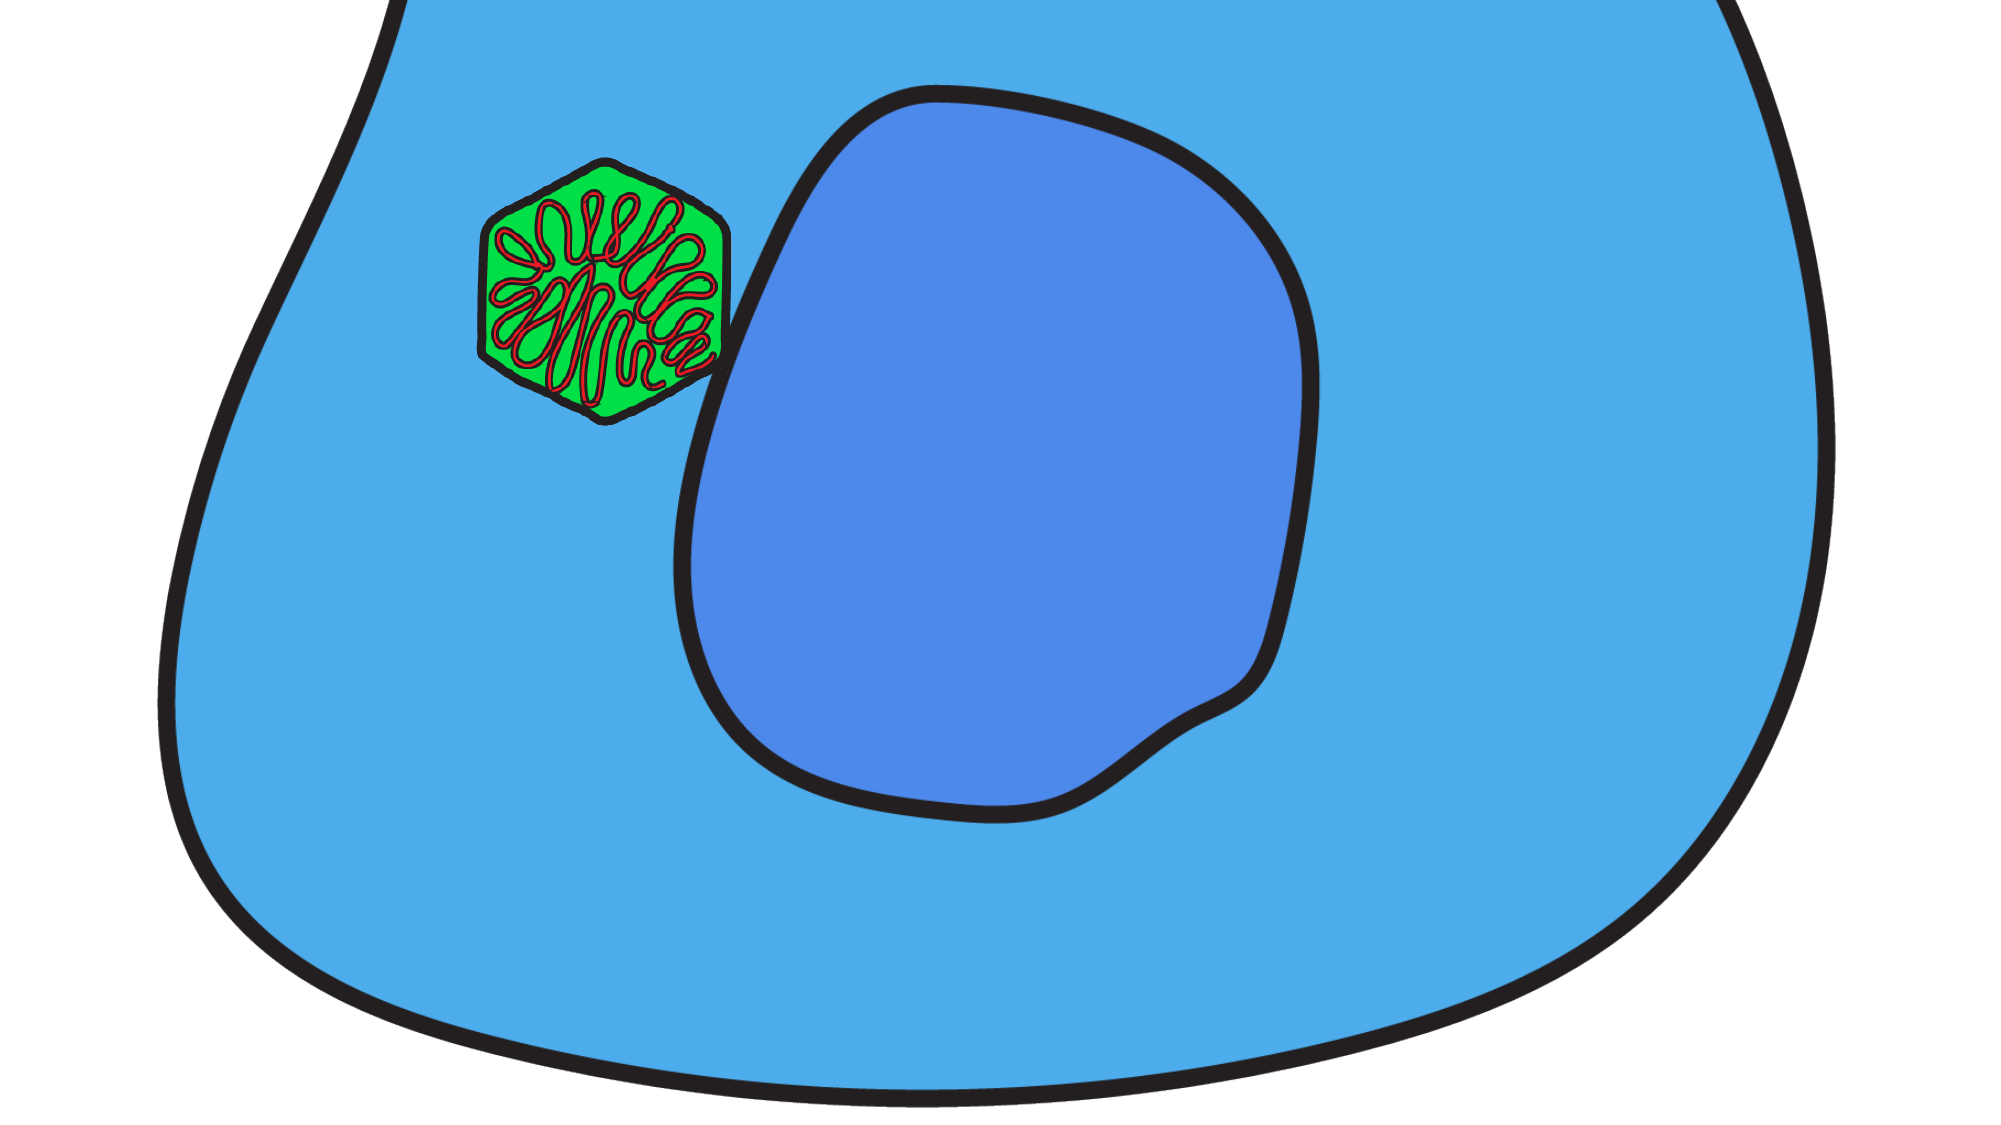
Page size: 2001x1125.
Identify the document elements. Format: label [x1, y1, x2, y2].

picture [157, 0, 1836, 1108]
